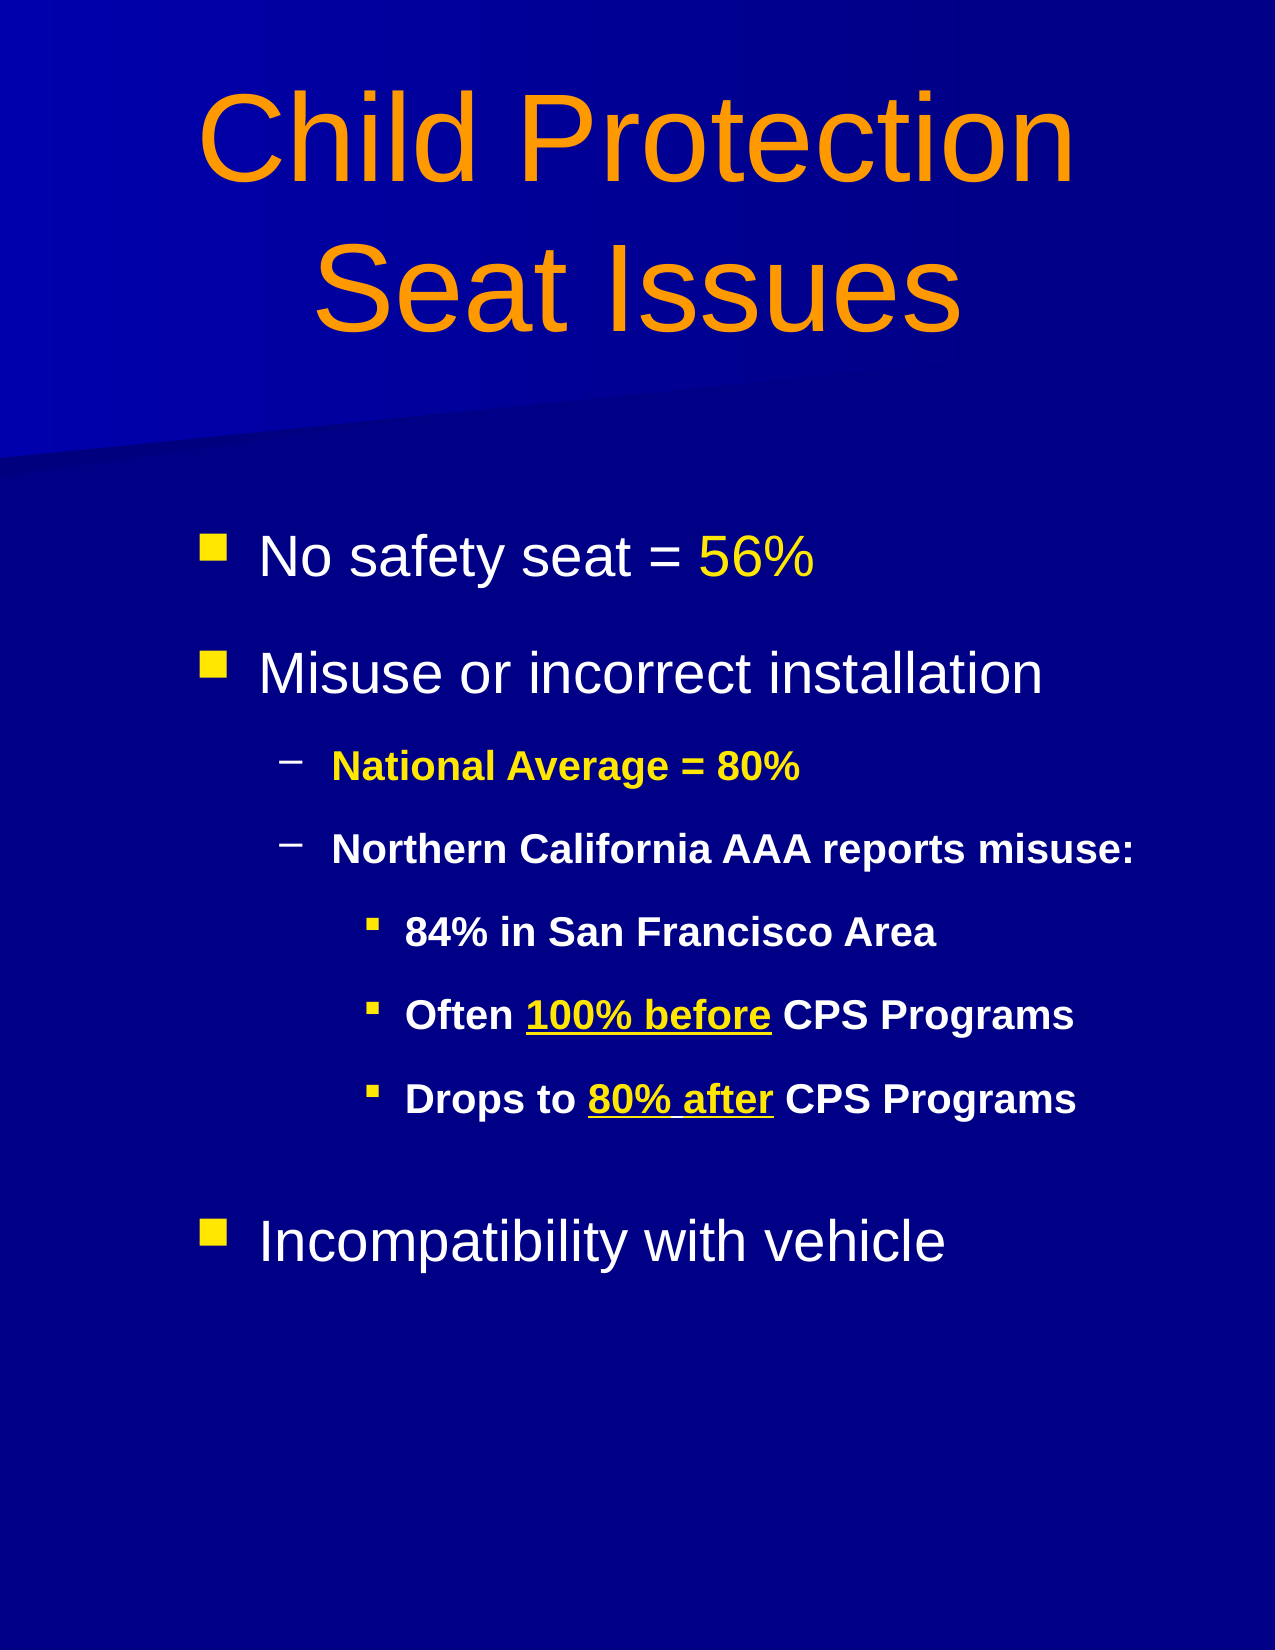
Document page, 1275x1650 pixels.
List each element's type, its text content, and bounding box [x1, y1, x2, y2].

list No safety seat = 56% Misuse or incorrect installation National Average = 80% Northern California AAA reports misuse: 84% in San Francisco Area Often 100% before CPS Programs Drops to 80% after CPS Programs Incompatibility with vehicle [179, 474, 1175, 1475]
title Child Protection Seat Issues [63, 68, 1212, 344]
